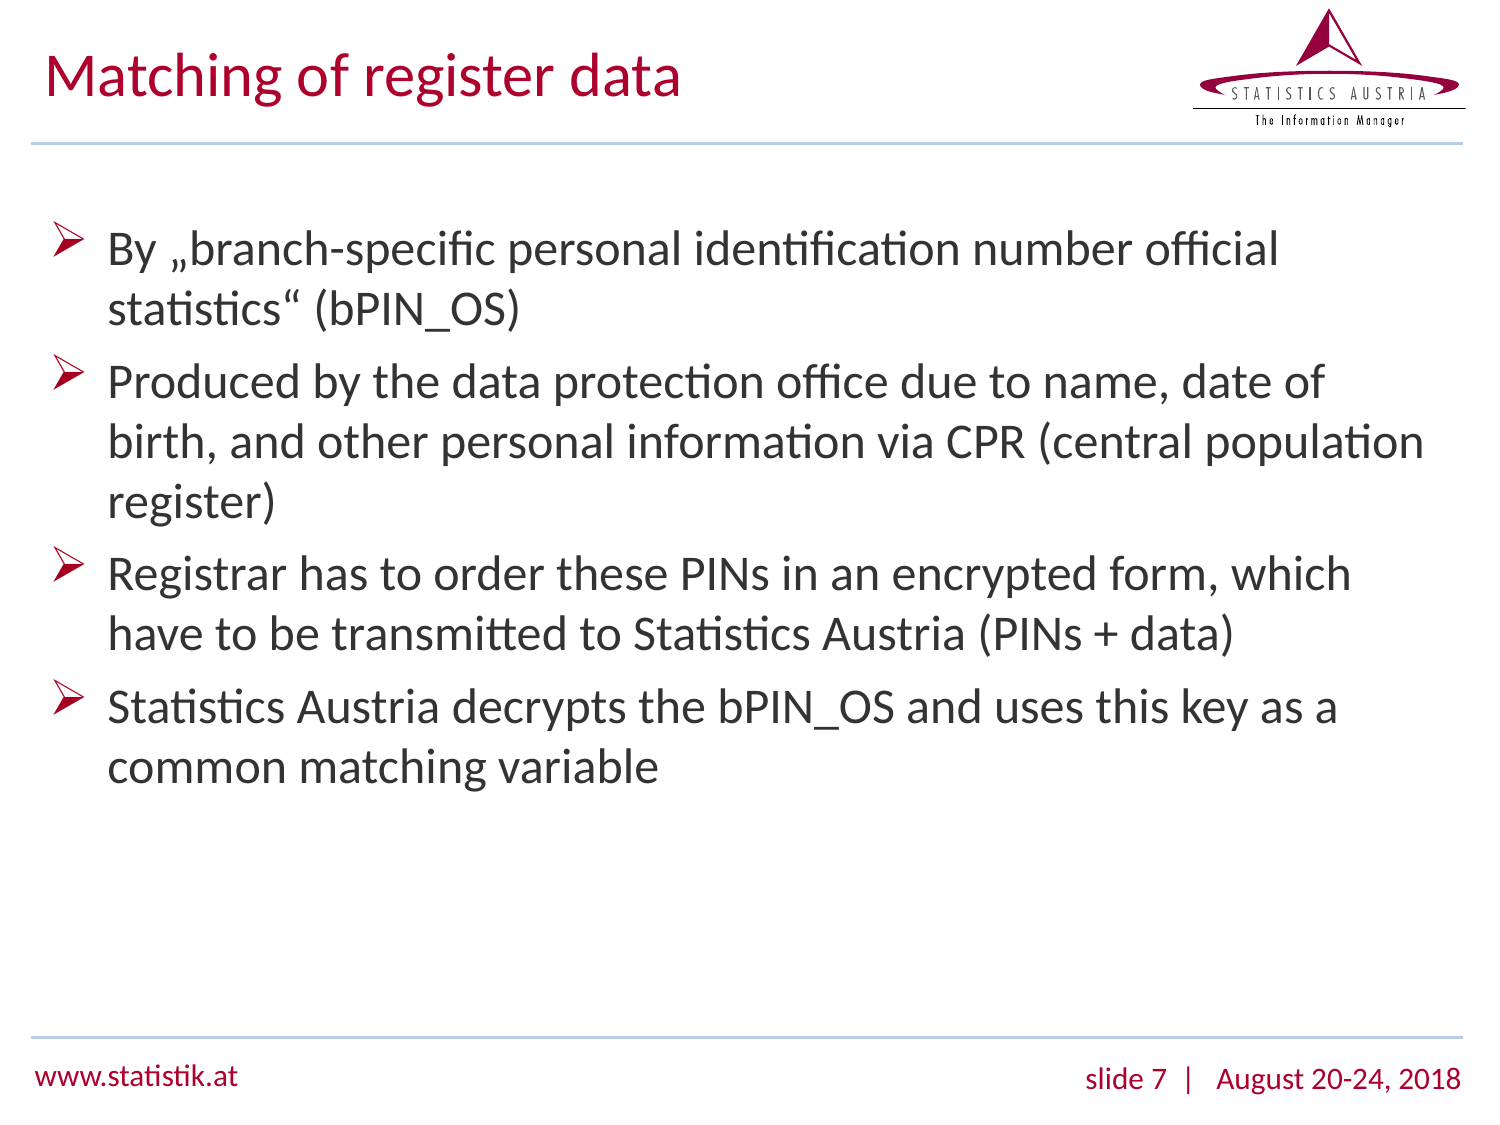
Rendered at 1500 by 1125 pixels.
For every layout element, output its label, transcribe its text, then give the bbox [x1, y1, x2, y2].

title Matching of register data [29, 38, 1174, 118]
text_box By „branch-specific personal identification number official statistics“ (bPIN_OS) Produced by the data protection office due to name, date of birth, and other personal information via CPR (central population register) Registrar has to order these PINs in an encrypted form, which have to be transmitted to Statistics Austria (PINs + data) Statistics Austria decrypts the bPIN_OS and uses this key as a common matching variable [34, 208, 1453, 869]
